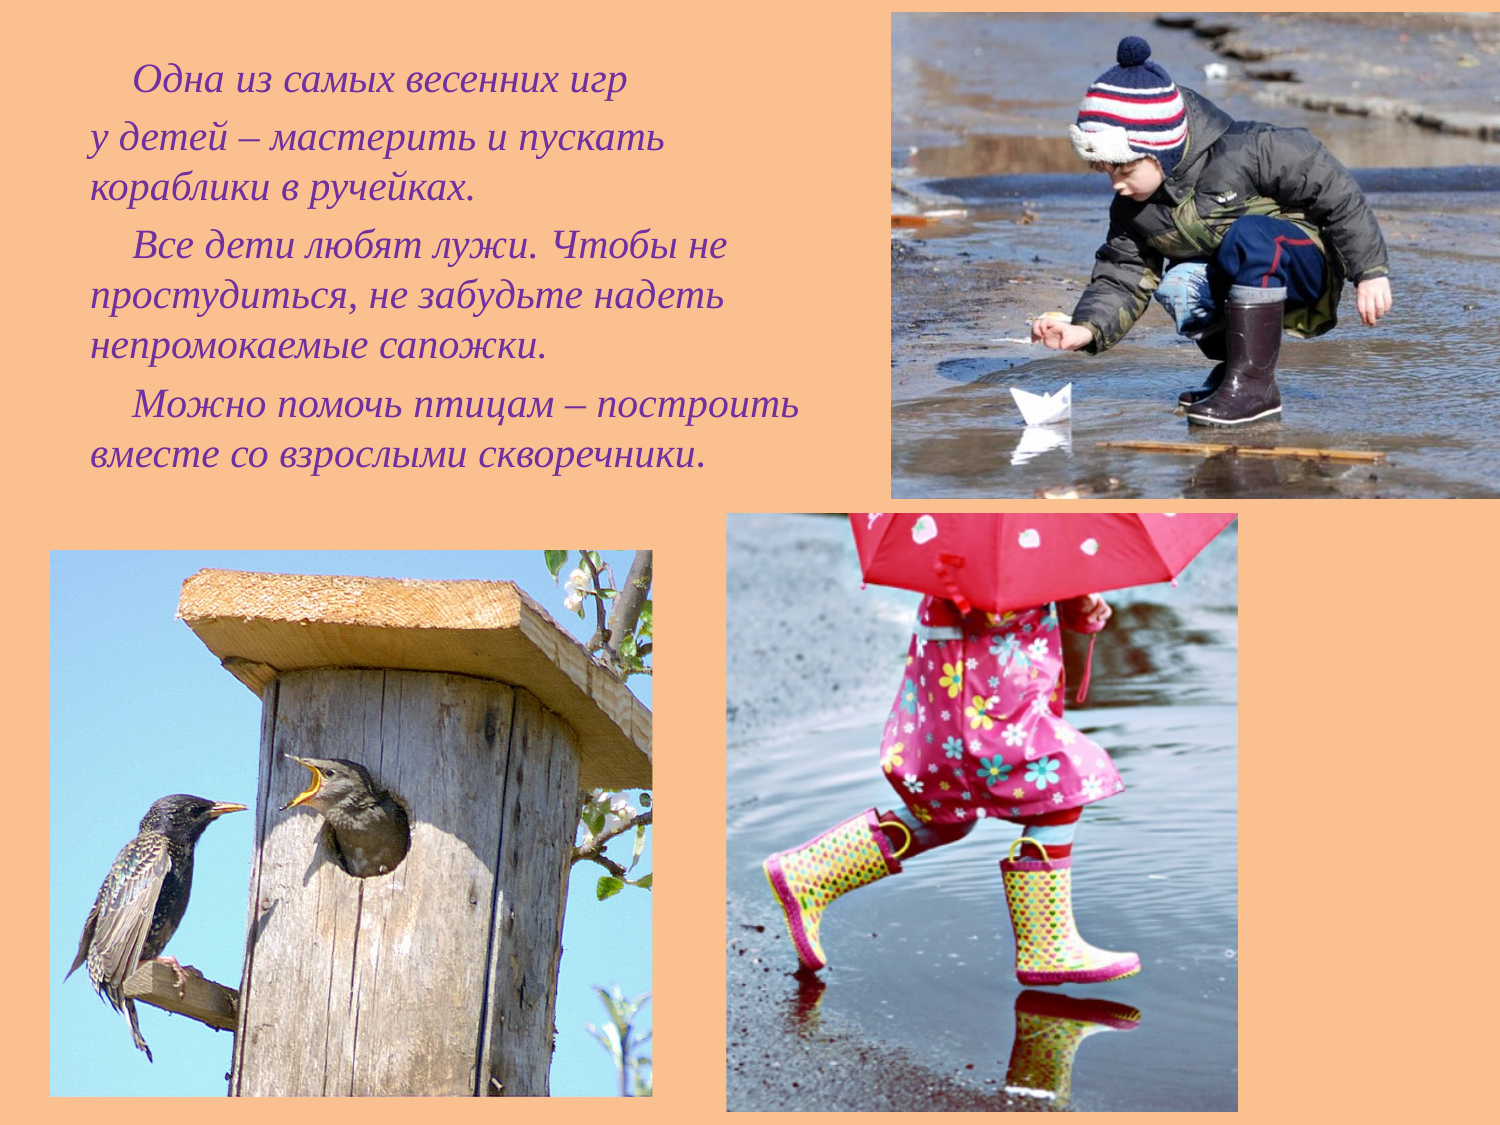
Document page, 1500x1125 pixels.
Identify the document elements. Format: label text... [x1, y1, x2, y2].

picture [49, 550, 653, 1097]
picture [726, 512, 1239, 1112]
list Одна из самых весенних игр у детей – мастерить и пускать кораблики в ручейках. Все дети любят лужи. Чтобы не простудиться, не забудьте надеть непромокаемые сапожки. Можно помочь птицам – построить вместе со взрослыми скворечники. [75, 42, 821, 1005]
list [891, 12, 1500, 499]
